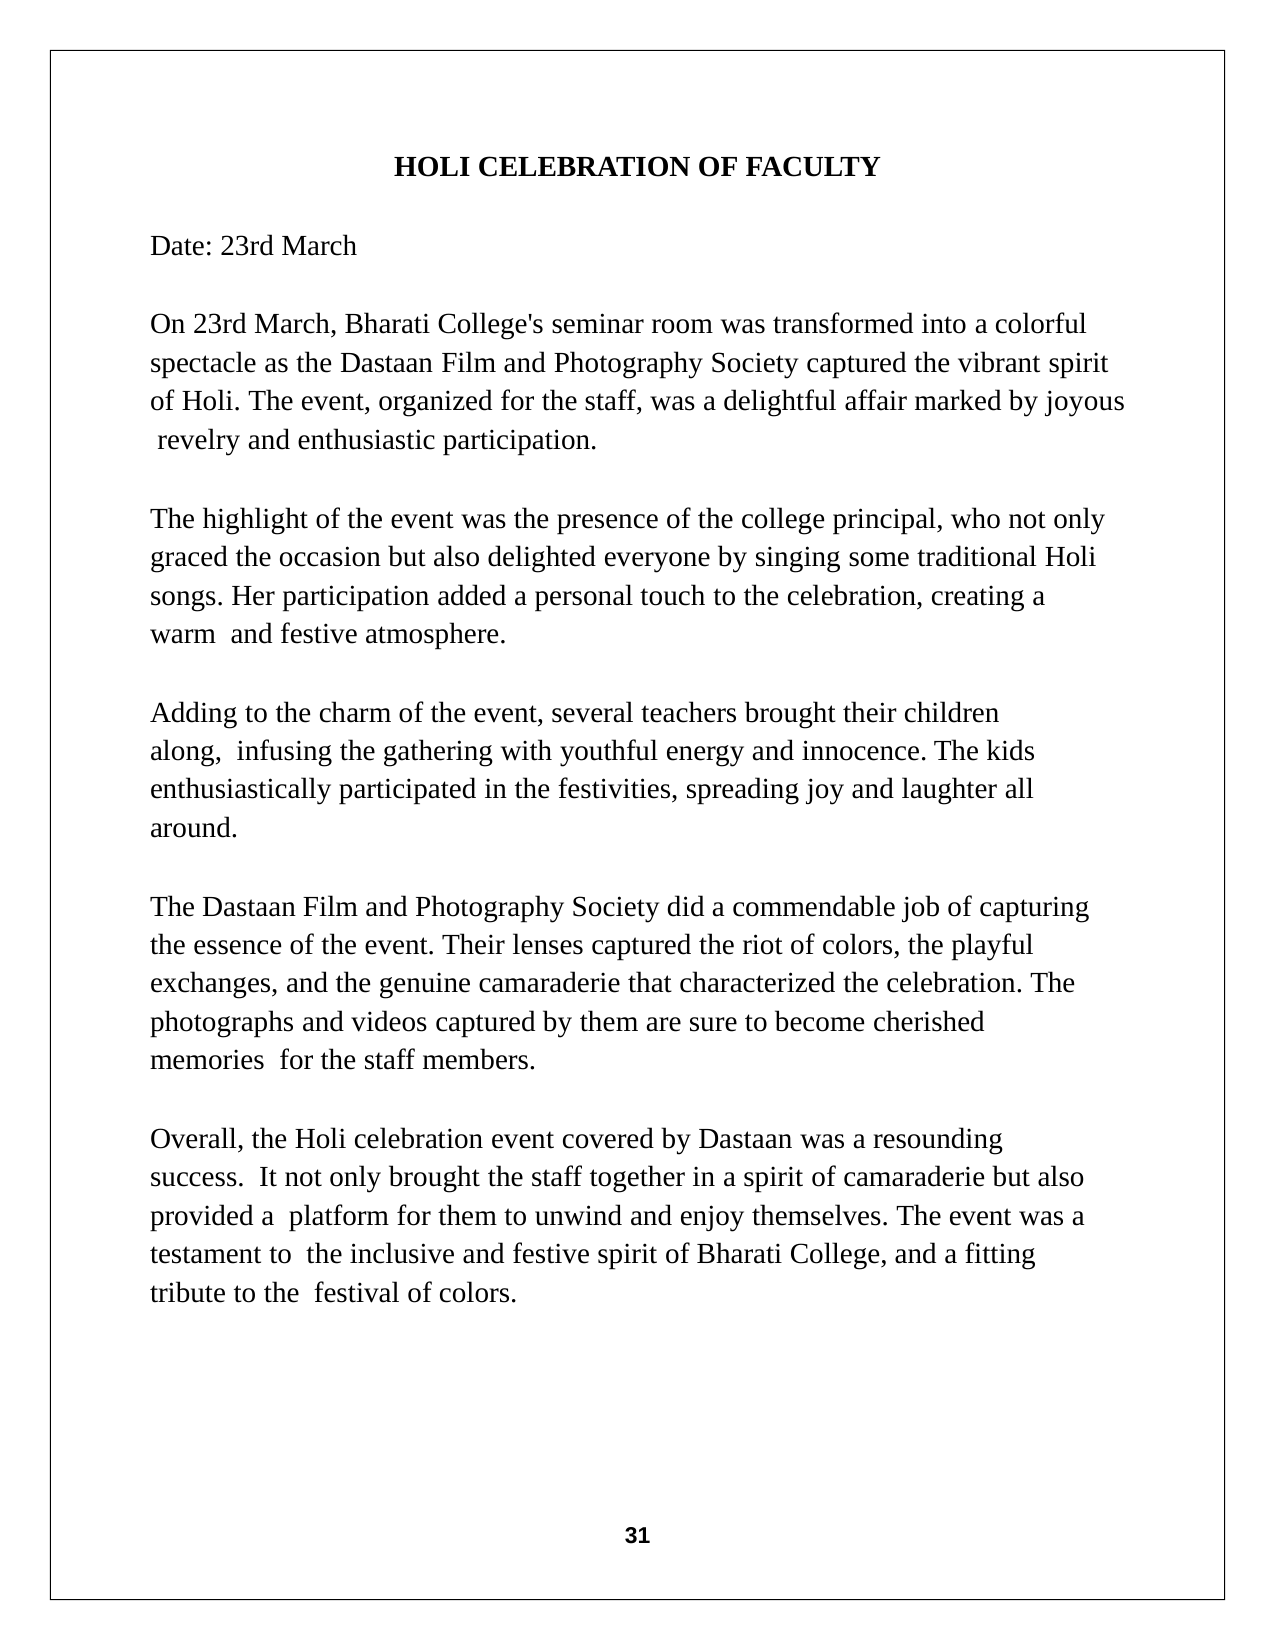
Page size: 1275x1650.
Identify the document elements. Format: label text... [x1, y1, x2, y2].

text_box HOLI CELEBRATION OF FACULTY Date: 23rd March On 23rd March, Bharati College's seminar room was transformed into a colorful spectacle as the Dastaan Film and Photography Society captured the vibrant spirit of Holi. The event, organized for the staff, was a delightful affair marked by joyous revelry and enthusiastic participation. The highlight of the event was the presence of the college principal, who not only graced the occasion but also delighted everyone by singing some traditional Holi songs. Her participation added a personal touch to the celebration, creating a warm and festive atmosphere. Adding to the charm of the event, several teachers brought their children along, infusing the gathering with youthful energy and innocence. The kids enthusiastically participated in the festivities, spreading joy and laughter all around. The Dastaan Film and Photography Society did a commendable job of capturing the essence of the event. Their lenses captured the riot of colors, the playful exchanges, and the genuine camaraderie that characterized the celebration. The photographs and videos captured by them are sure to become cherished memories for the staff members. Overall, the Holi celebration event covered by Dastaan was a resounding success. It not only brought the staff together in a spirit of camaraderie but also provided a platform for them to unwind and enjoy themselves. The event was a testament to the inclusive and festive spirit of Bharati College, and a fitting tribute to the festival of colors. [147, 145, 1128, 1309]
slide_number 14 [618, 1520, 657, 1650]
